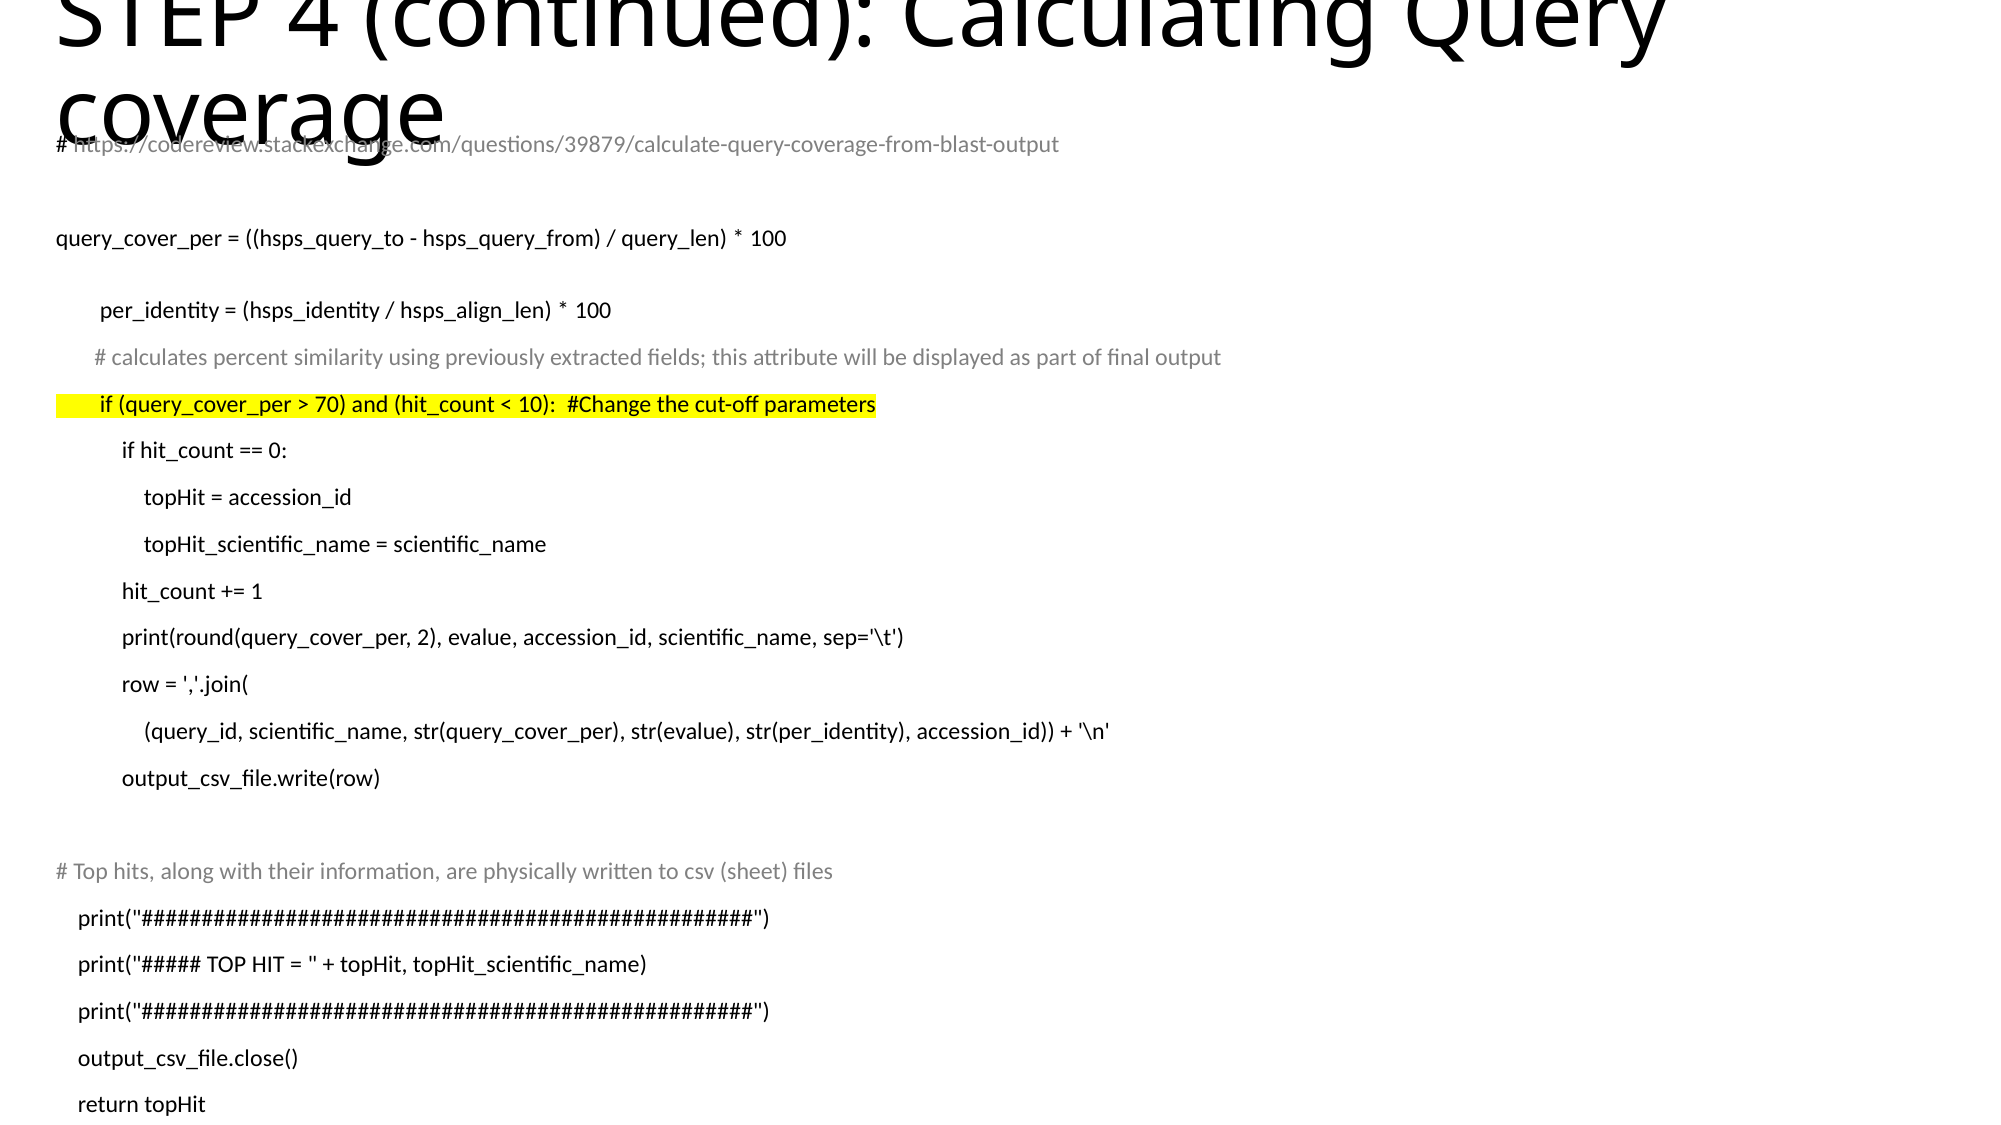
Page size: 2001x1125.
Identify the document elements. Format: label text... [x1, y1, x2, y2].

title STEP 4 (continued): Calculating Query coverage [40, 0, 1875, 124]
list # https://codereview.stackexchange.com/questions/39879/calculate-query-coverage-from-blast-output query_cover_per = ((hsps_query_to - hsps_query_from) / query_len) * 100 per_identity = (hsps_identity / hsps_align_len) * 100 # calculates percent similarity using previously extracted fields; this attribute will be displayed as part of final output if (query_cover_per > 70) and (hit_count < 10): #Change the cut-off parameters if hit_count == 0: topHit = accession_id topHit_scientific_name = scientific_name hit_count += 1 print(round(query_cover_per, 2), evalue, accession_id, scientific_name, sep='\t') row = ','.join( (query_id, scientific_name, str(query_cover_per), str(evalue), str(per_identity), accession_id)) + '\n' output_csv_file.write(row) # Top hits, along with their information, are physically written to csv (sheet) files print("###################################################") print("##### TOP HIT = " + topHit, topHit_scientific_name) print("###################################################") output_csv_file.close() return topHit [40, 124, 1949, 1112]
